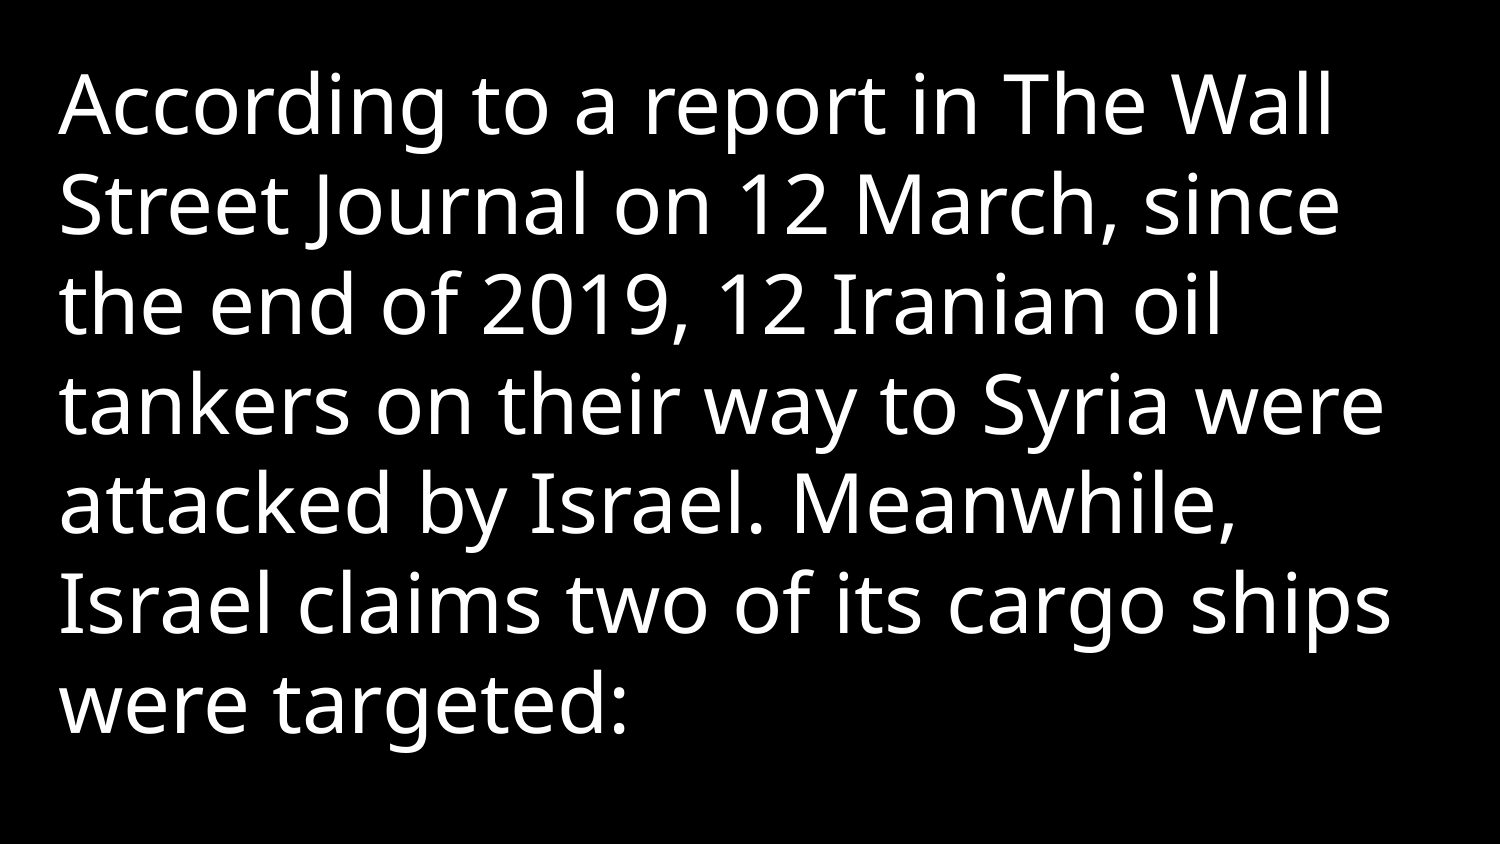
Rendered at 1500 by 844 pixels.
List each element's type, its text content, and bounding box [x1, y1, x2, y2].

list According to a report in The Wall Street Journal on 12 March, since the end of 2019, 12 Iranian oil tankers on their way to Syria were attacked by Israel. Meanwhile, Israel claims two of its cargo ships were targeted: [50, 46, 1425, 810]
